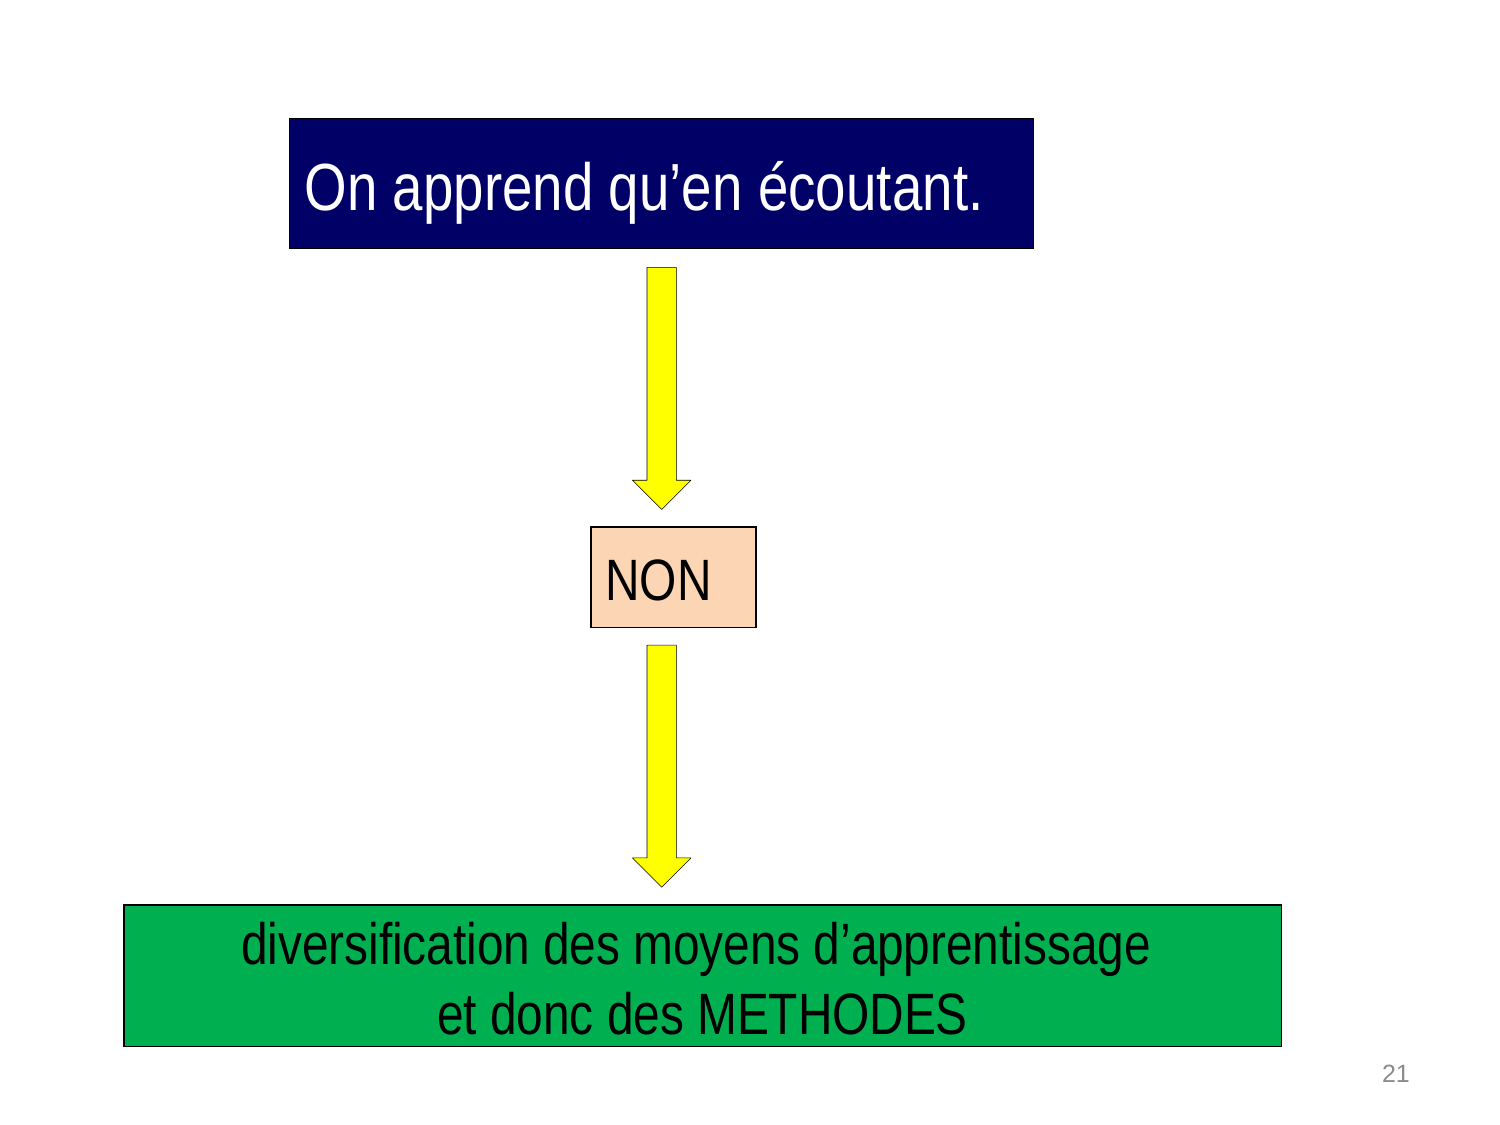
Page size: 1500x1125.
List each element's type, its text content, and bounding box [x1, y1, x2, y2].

text_box [630, 643, 693, 890]
text_box [630, 265, 693, 512]
text_box diversification des moyens d’apprentissage et donc des METHODES [123, 905, 1282, 1047]
slide_number 21 [1074, 1042, 1425, 1103]
text_box NON [590, 527, 757, 628]
title On apprend qu’en écoutant. [289, 118, 1034, 249]
